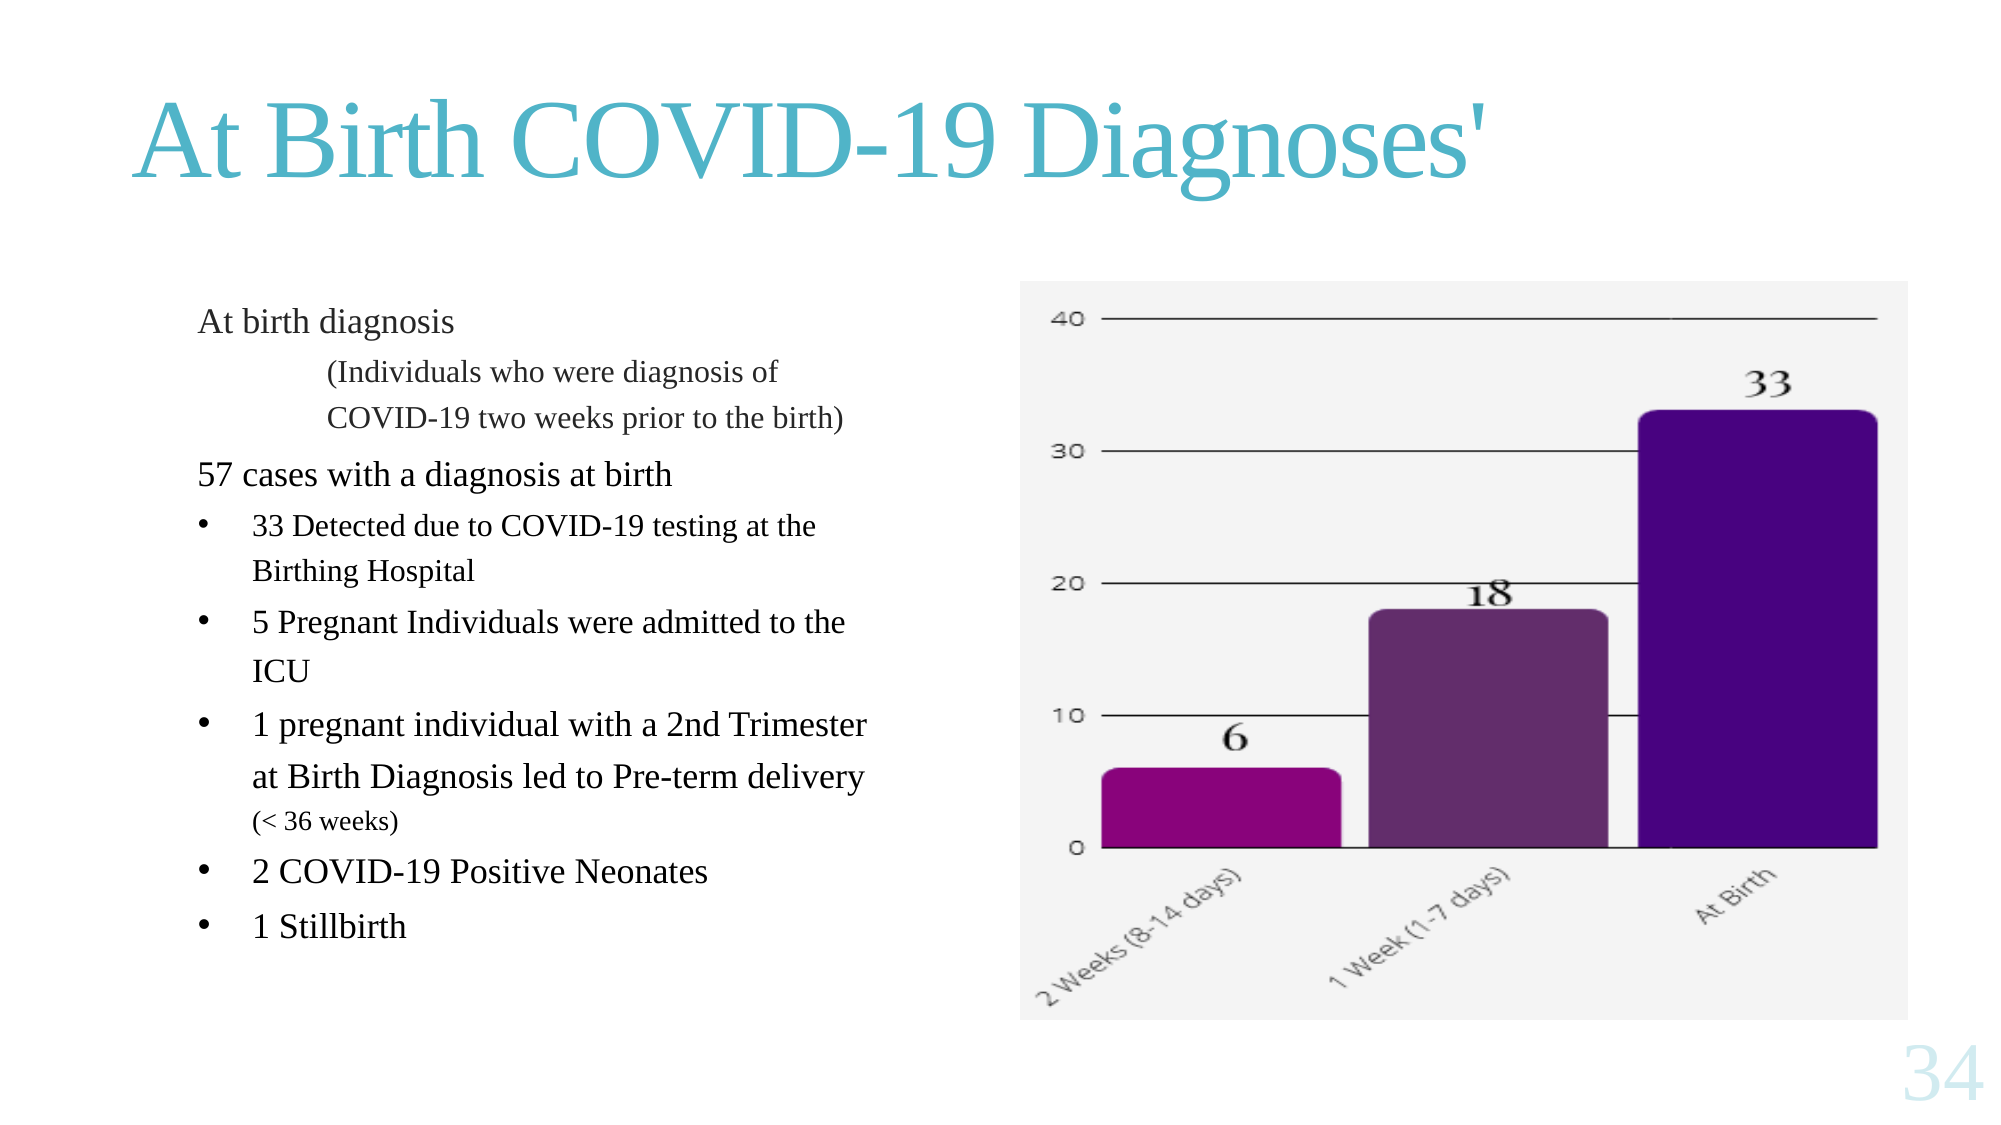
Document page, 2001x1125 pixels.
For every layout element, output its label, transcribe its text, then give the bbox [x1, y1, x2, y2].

slide_number 34 [1878, 1019, 2000, 1125]
title At Birth COVID-19 Diagnoses' [116, 28, 1884, 258]
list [1019, 280, 1908, 1020]
list At birth diagnosis (Individuals who were diagnosis of COVID-19 two weeks prior to the birth) 57 cases with a diagnosis at birth 33 Detected due to COVID-19 testing at the Birthing Hospital 5 Pregnant Individuals were admitted to the ICU 1 pregnant individual with a 2nd Trimester at Birth Diagnosis led to Pre-term delivery (< 36 weeks) 2 COVID-19 Positive Neonates 1 Stillbirth [182, 281, 902, 980]
